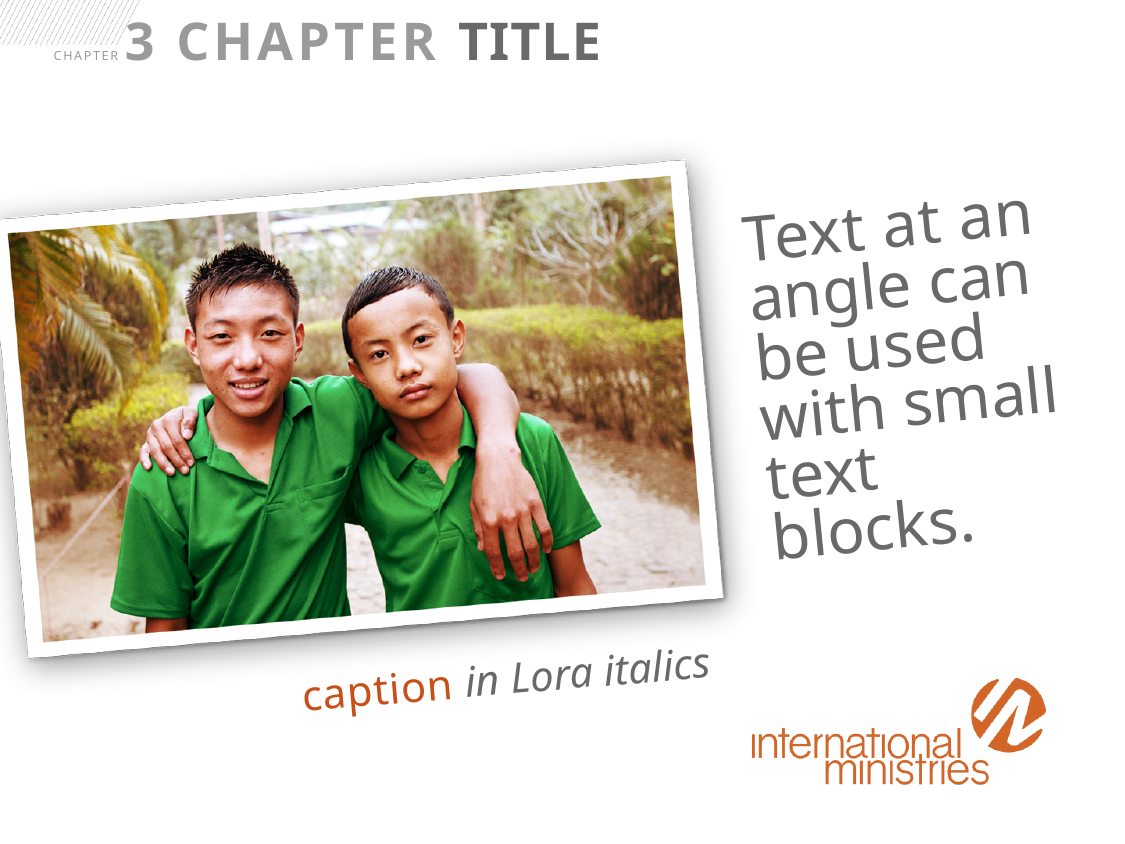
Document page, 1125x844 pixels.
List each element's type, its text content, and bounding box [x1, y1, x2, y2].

text_box caption in Lora italics [98, 626, 728, 745]
text_box Text at an angle can be used with small text blocks. [724, 173, 1114, 582]
text_box CHAPTER 3 CHAPTER TITLE [38, 1, 616, 79]
picture [0, 0, 1125, 844]
